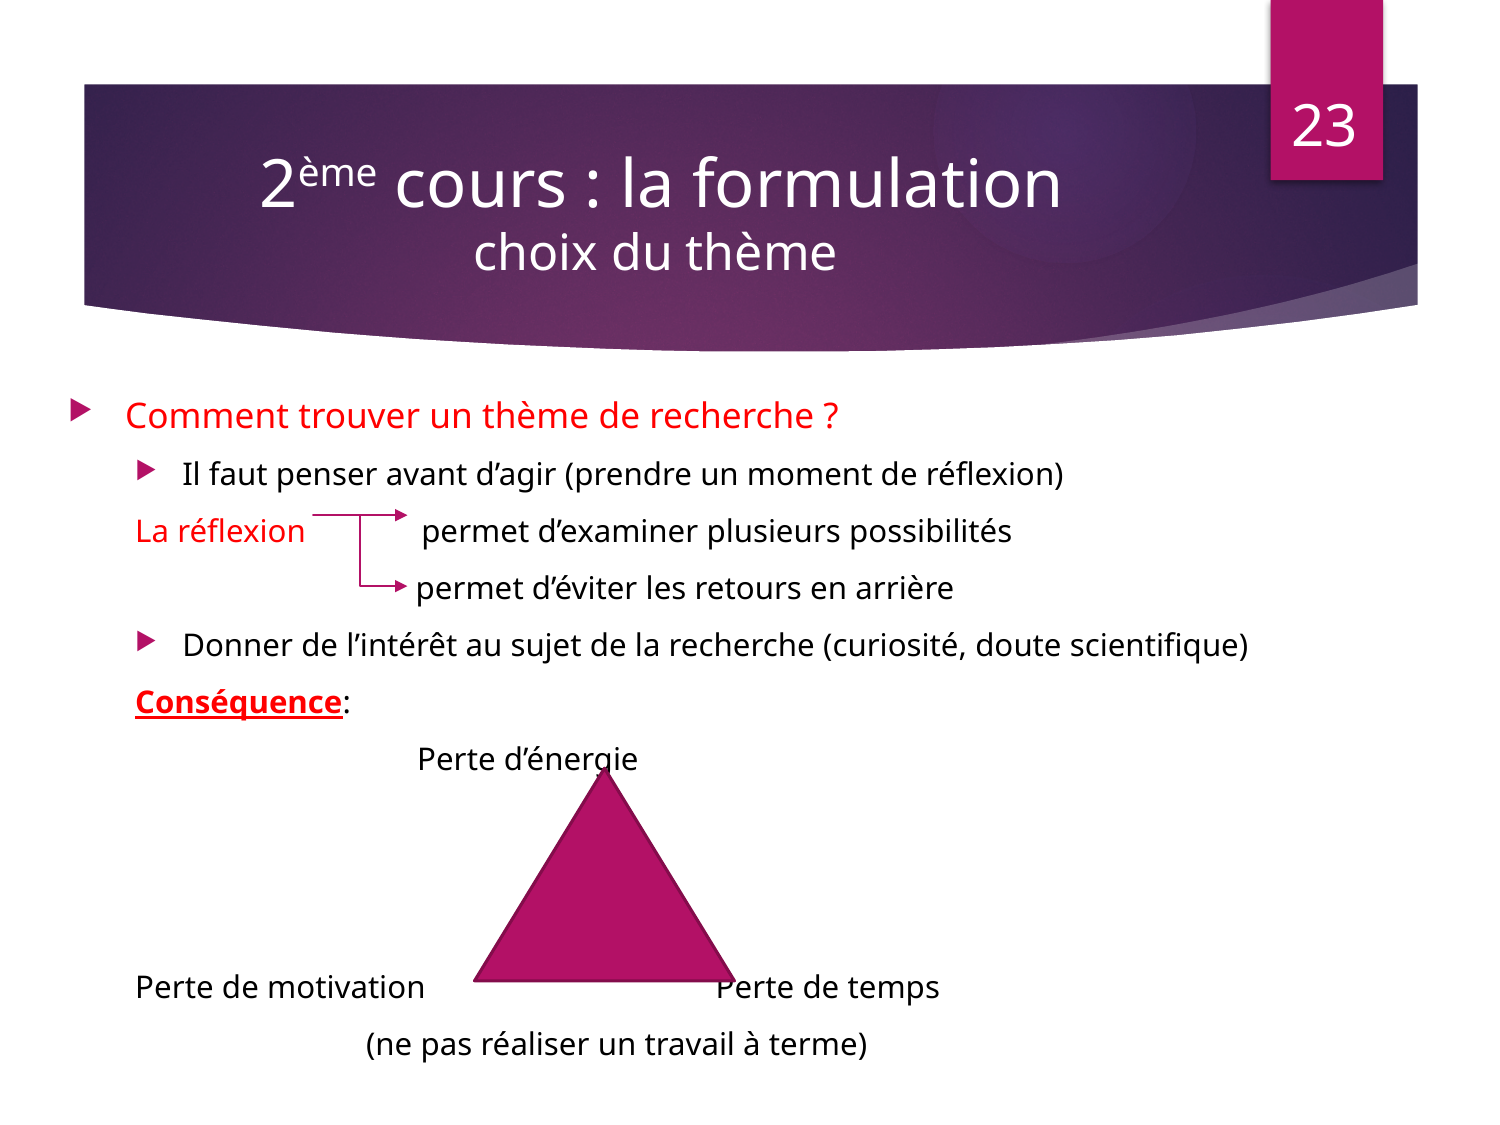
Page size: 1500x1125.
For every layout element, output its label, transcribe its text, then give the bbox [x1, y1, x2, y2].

title 2ème cours : la formulation choix du thème [142, 152, 1183, 269]
list Comment trouver un thème de recherche ? Il faut penser avant d’agir (prendre un moment de réflexion) La réflexion permet d’examiner plusieurs possibilités permet d’éviter les retours en arrière Donner de l’intérêt au sujet de la recherche (curiosité, doute scientifique) Conséquence: Perte d’énergie Perte de motivation Perte de temps (ne pas réaliser un travail à terme) [53, 385, 1424, 1077]
slide_number 23 [1259, 48, 1390, 175]
text_box [473, 766, 736, 983]
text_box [312, 514, 408, 587]
